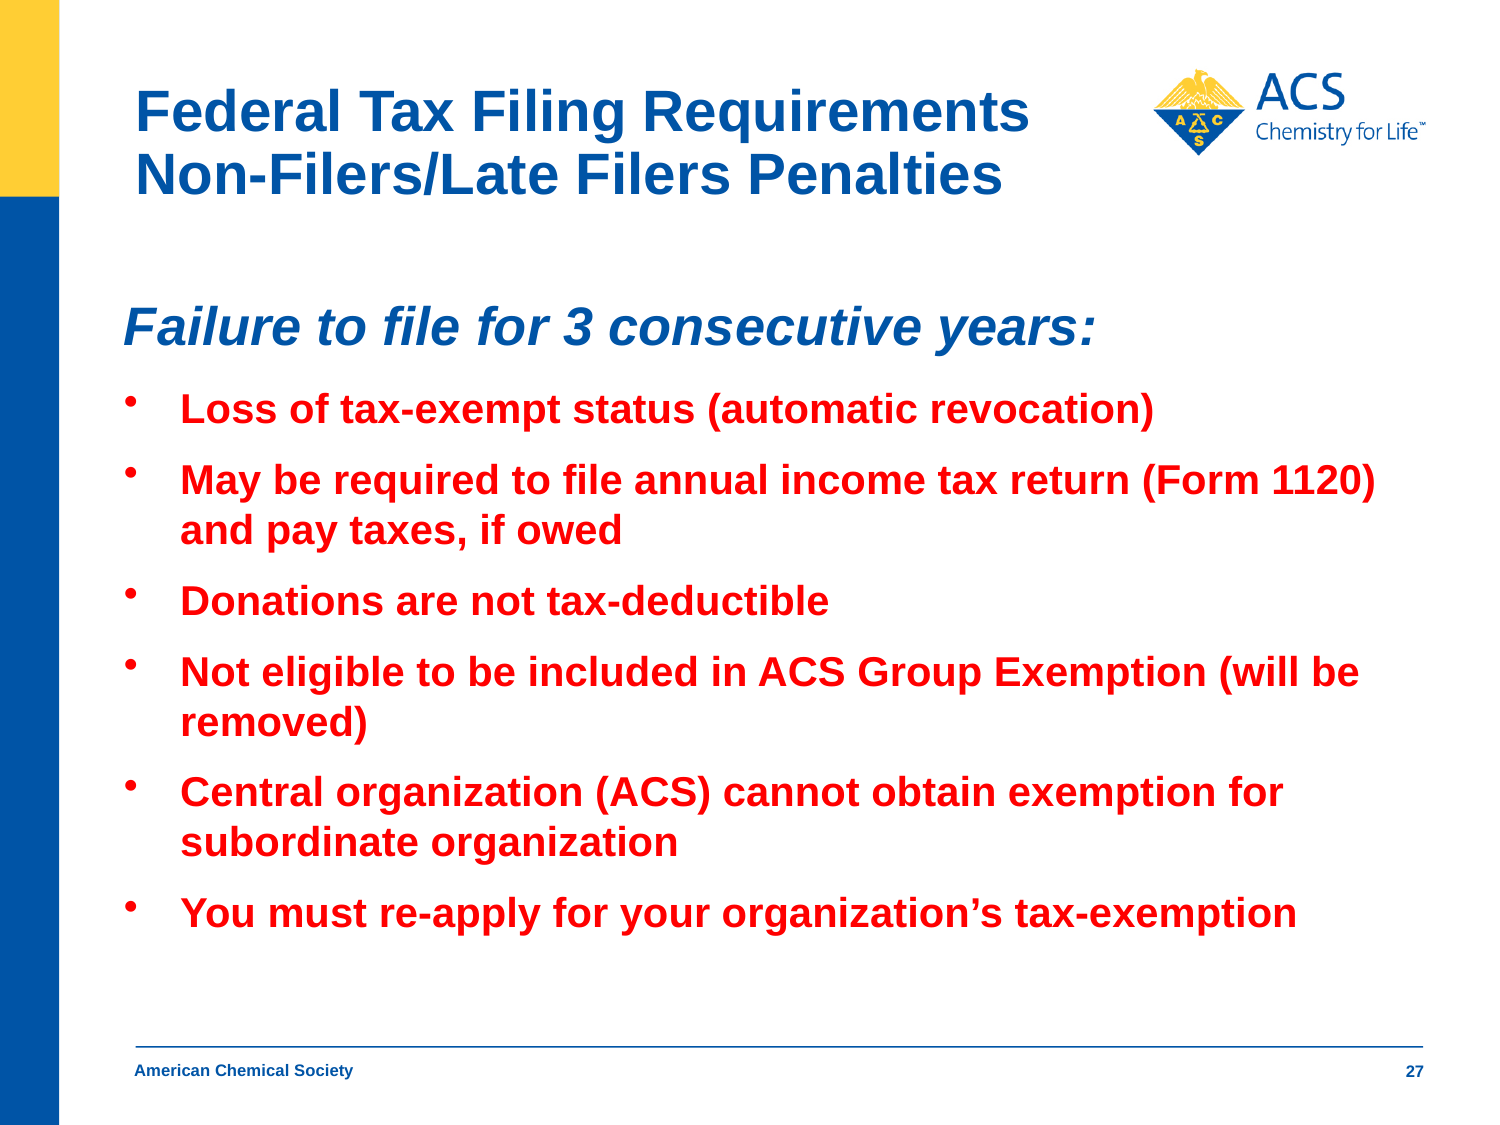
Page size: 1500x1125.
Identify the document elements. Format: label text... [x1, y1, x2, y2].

slide_number 27 [1133, 1060, 1425, 1108]
footer American Chemical Society [134, 1060, 610, 1106]
title Federal Tax Filing Requirements Non-Filers/Late Filers Penalties [135, 52, 1057, 208]
picture [1151, 66, 1428, 158]
list Failure to file for 3 consecutive years: Loss of tax-exempt status (automatic revocation) May be required to file annual income tax return (Form 1120) and pay taxes, if owed Donations are not tax-deductible Not eligible to be included in ACS Group Exemption (will be removed) Central organization (ACS) cannot obtain exemption for subordinate organization You must re-apply for your organization’s tax-exemption [123, 290, 1414, 1005]
